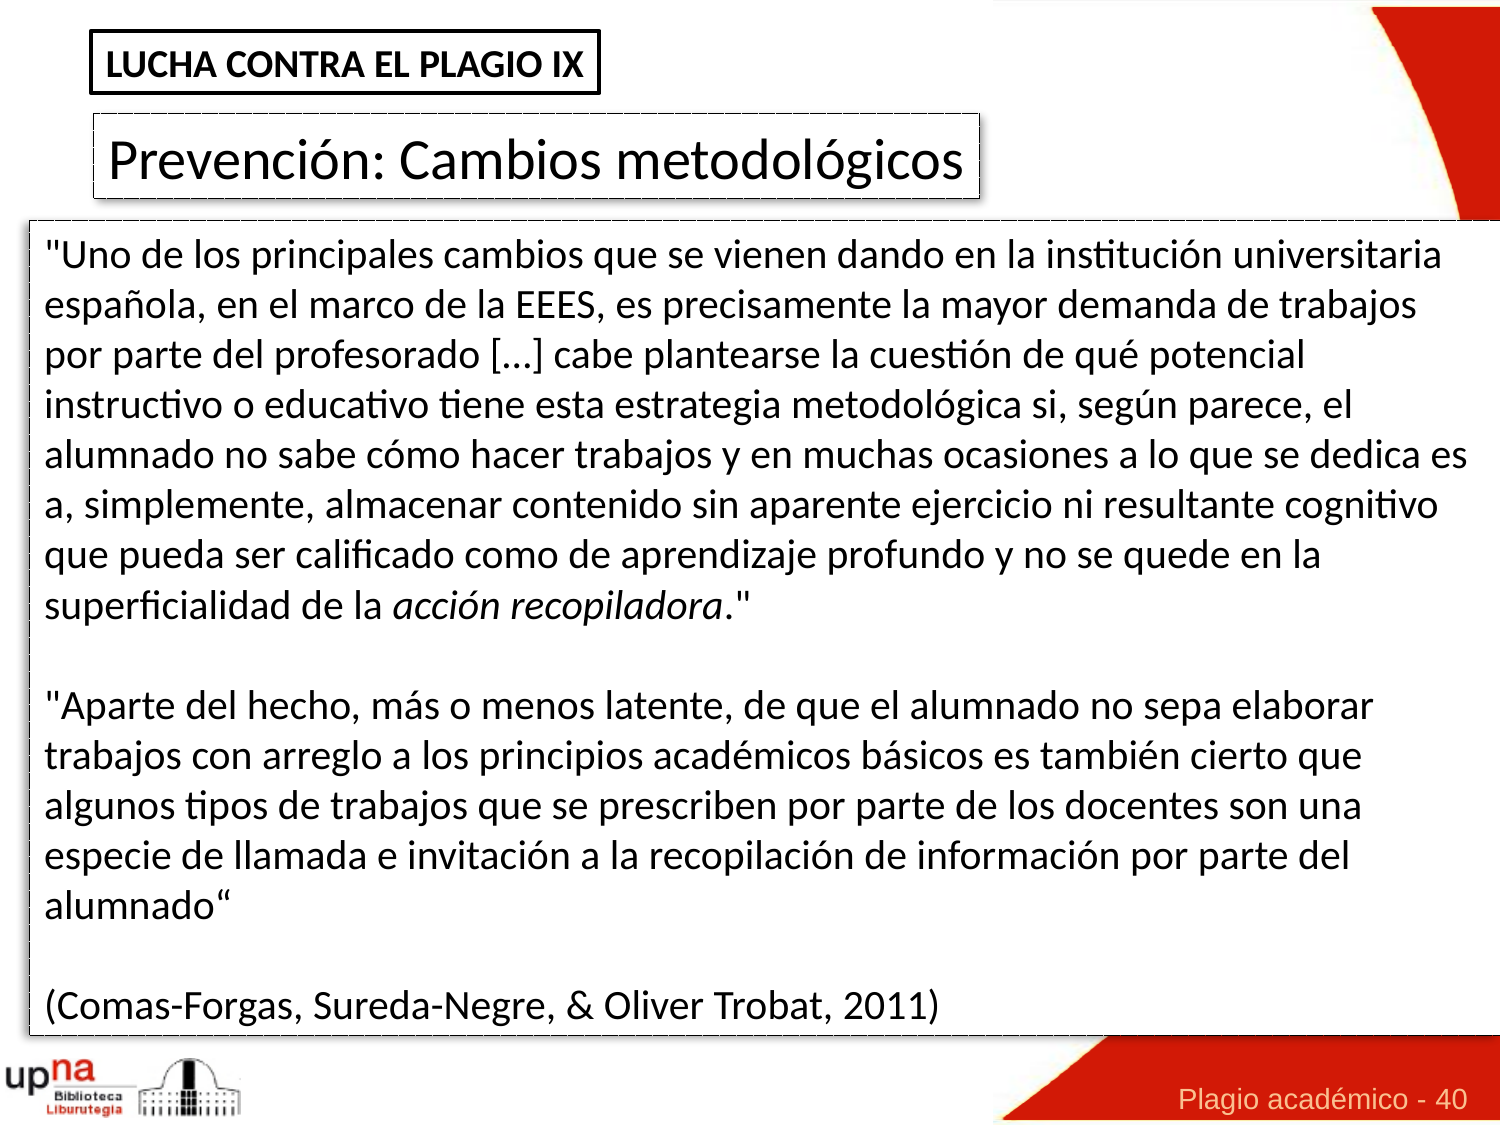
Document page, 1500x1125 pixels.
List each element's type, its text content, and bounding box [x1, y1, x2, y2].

text_box [503, 210, 535, 216]
text_box "Uno de los principales cambios que se vienen dando en la institución universitaria española, en el marco de la EEES, es precisamente la mayor demanda de trabajos por parte del profesorado […] cabe plantearse la cuestión de qué potencial instructivo o educativo tiene esta estrategia metodológica si, según parece, el alumnado no sabe cómo hacer trabajos y en muchas ocasiones a lo que se dedica es a, simplemente, almacenar contenido sin aparente ejercicio ni resultante cognitivo que pueda ser calificado como de aprendizaje profundo y no se quede en la superficialidad de la acción recopiladora." "Aparte del hecho, más o menos latente, de que el alumnado no sepa elaborar trabajos con arreglo a los principios académicos básicos es también cierto que algunos tipos de trabajos que se prescriben por parte de los docentes son una especie de llamada e invitación a la recopilación de información por parte del alumnado“ (Comas-Forgas, Sureda-Negre, & Oliver Trobat, 2011) [27, 218, 987, 1037]
picture [993, 0, 1500, 1125]
picture [5, 1058, 241, 1119]
text_box Lucha contra el plagio IX [89, 29, 601, 95]
text_box Prevención: Cambios metodológicos [91, 112, 982, 200]
